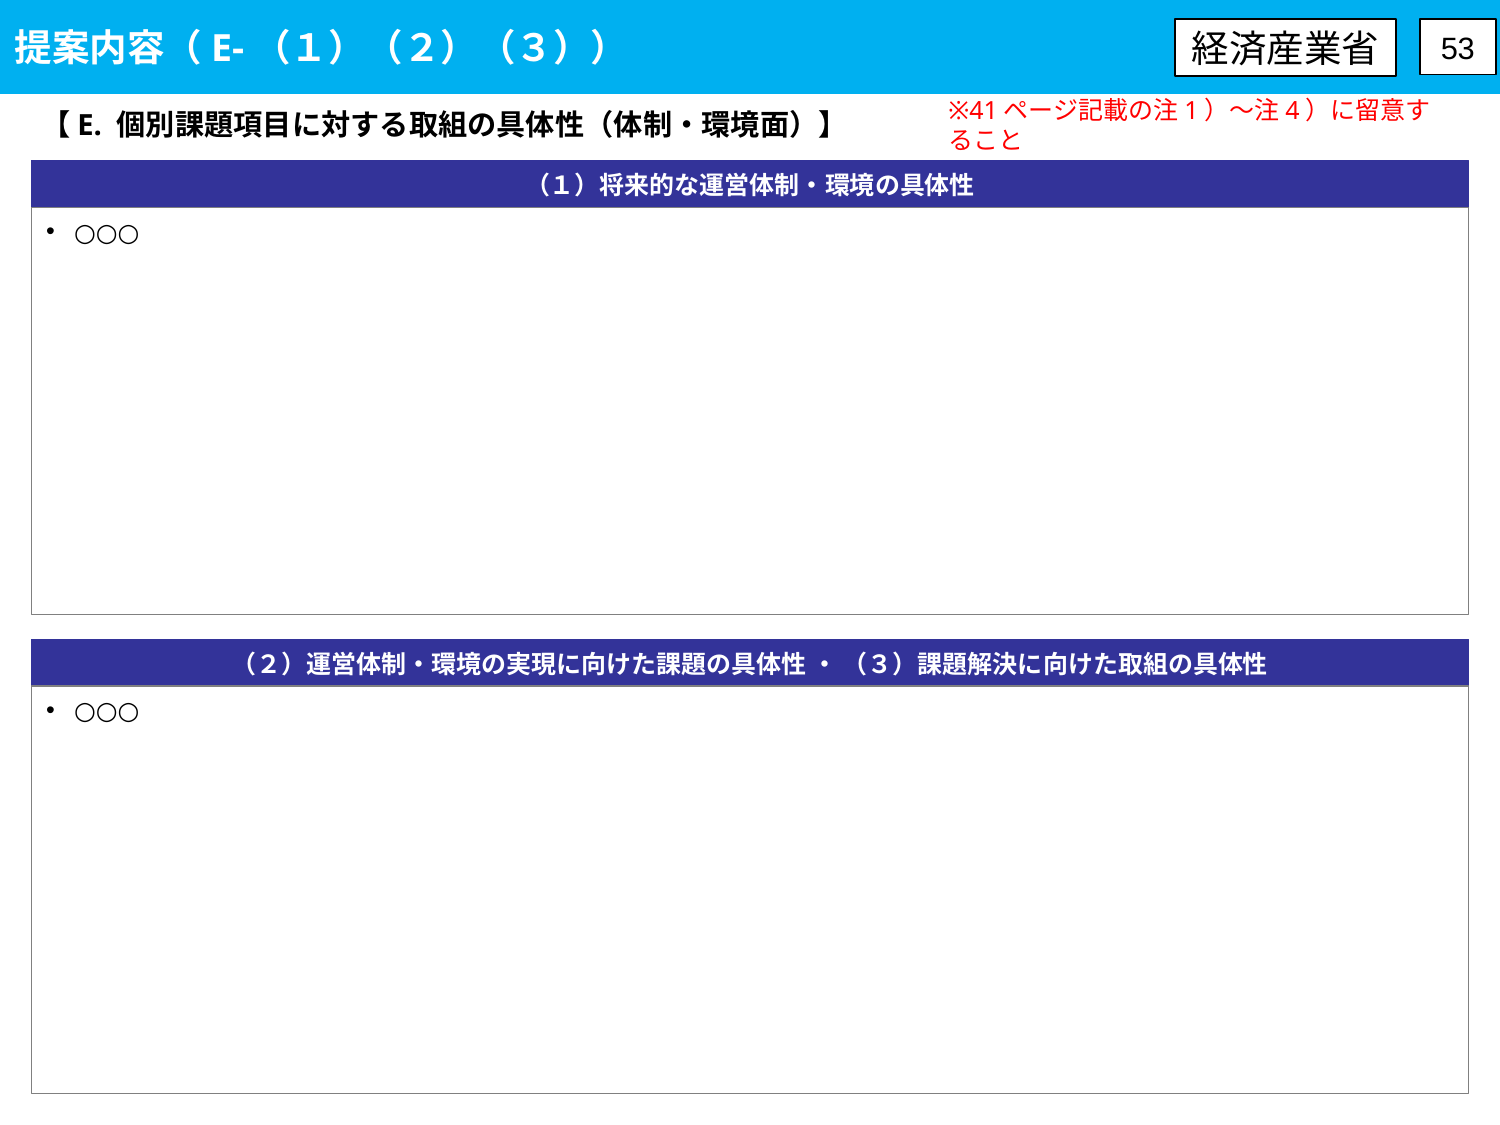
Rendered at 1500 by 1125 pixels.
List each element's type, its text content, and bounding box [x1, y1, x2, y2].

text_box 提案内容（E-（１）（２）（３）） [0, 0, 1500, 94]
text_box 53 [1418, 17, 1498, 77]
text_box 【E. 個別課題項目に対する取組の具体性（体制・環境面）】 [26, 98, 880, 149]
text_box ○○○ [29, 205, 1471, 617]
text_box （２）運営体制・環境の実現に向けた課題の具体性 ・ （３）課題解決に向けた取組の具体性 [29, 637, 1471, 684]
text_box 経済産業省 [1173, 17, 1398, 78]
text_box （１）将来的な運営体制・環境の具体性 [29, 159, 1471, 205]
text_box ※41ページ記載の注1）～注4）に留意すること [931, 99, 1470, 150]
text_box ○○○ [29, 684, 1471, 1096]
